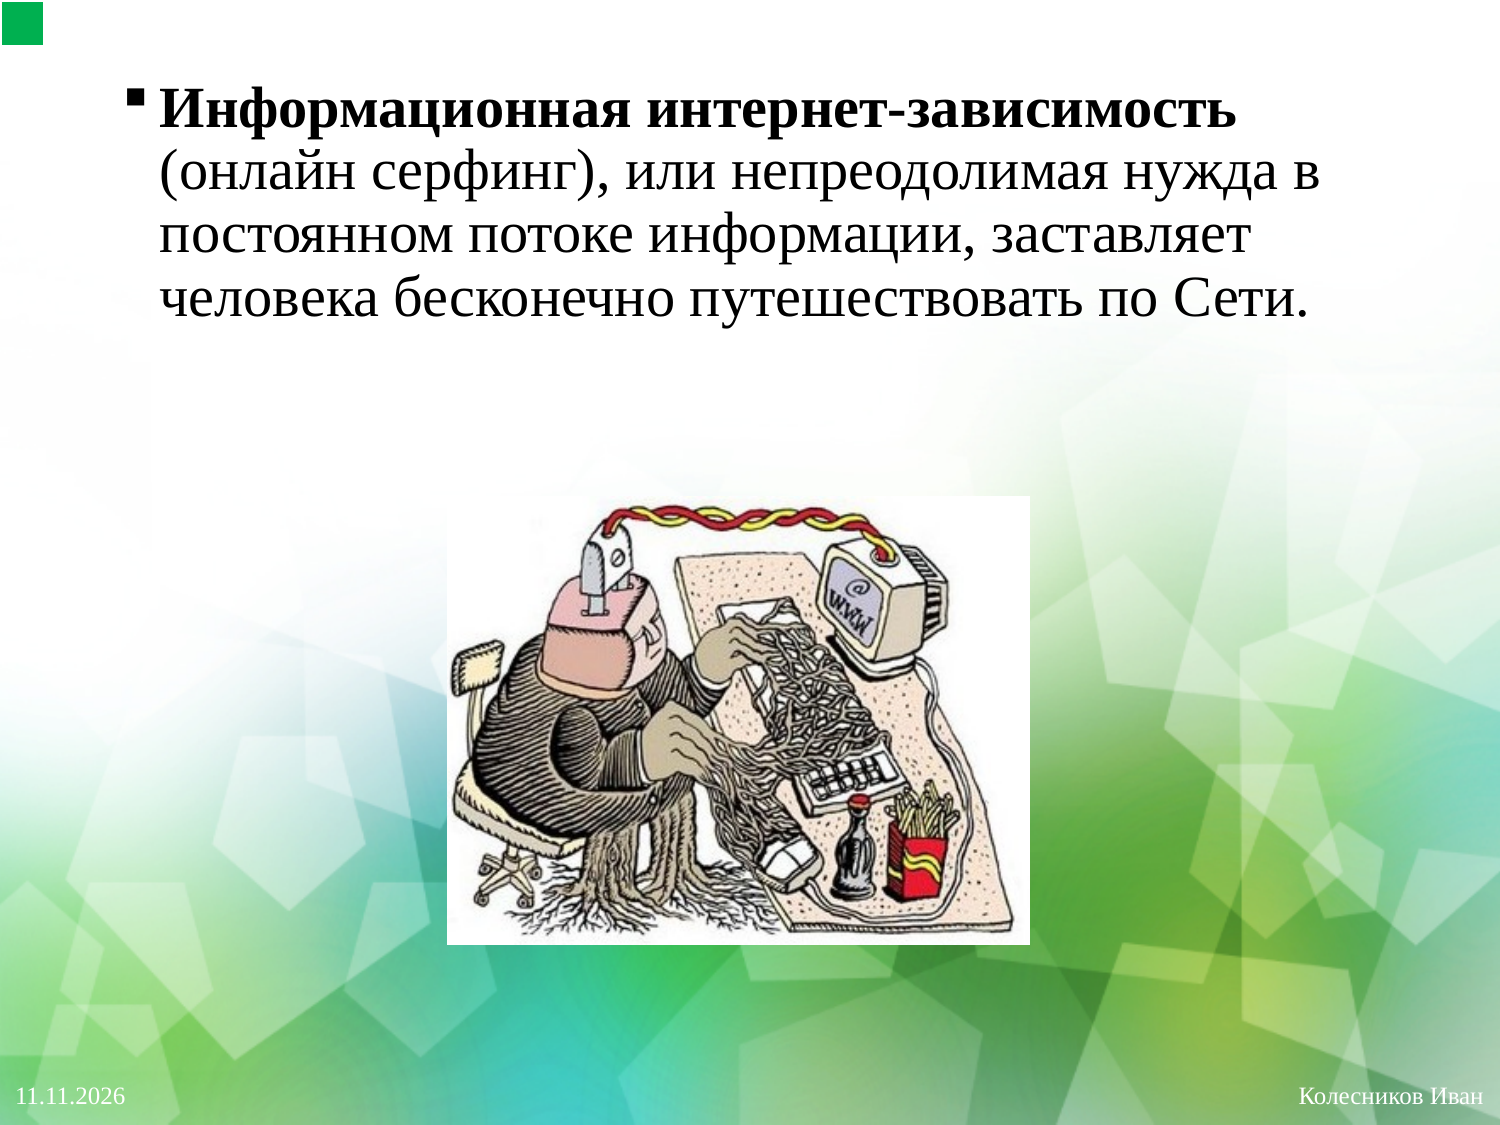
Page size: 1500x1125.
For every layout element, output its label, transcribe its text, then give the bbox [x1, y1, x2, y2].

footer Колесников Иван [1282, 1065, 1500, 1125]
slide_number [0, 1065, 338, 1125]
list Информационная интернет-зависимость (онлайн серфинг), или непреодолимая нужда в постоянном потоке информации, заставляет человека бесконечно путешествовать по Сети. [107, 69, 1402, 369]
text_box [0, 0, 47, 48]
picture [0, 0, 1500, 1125]
